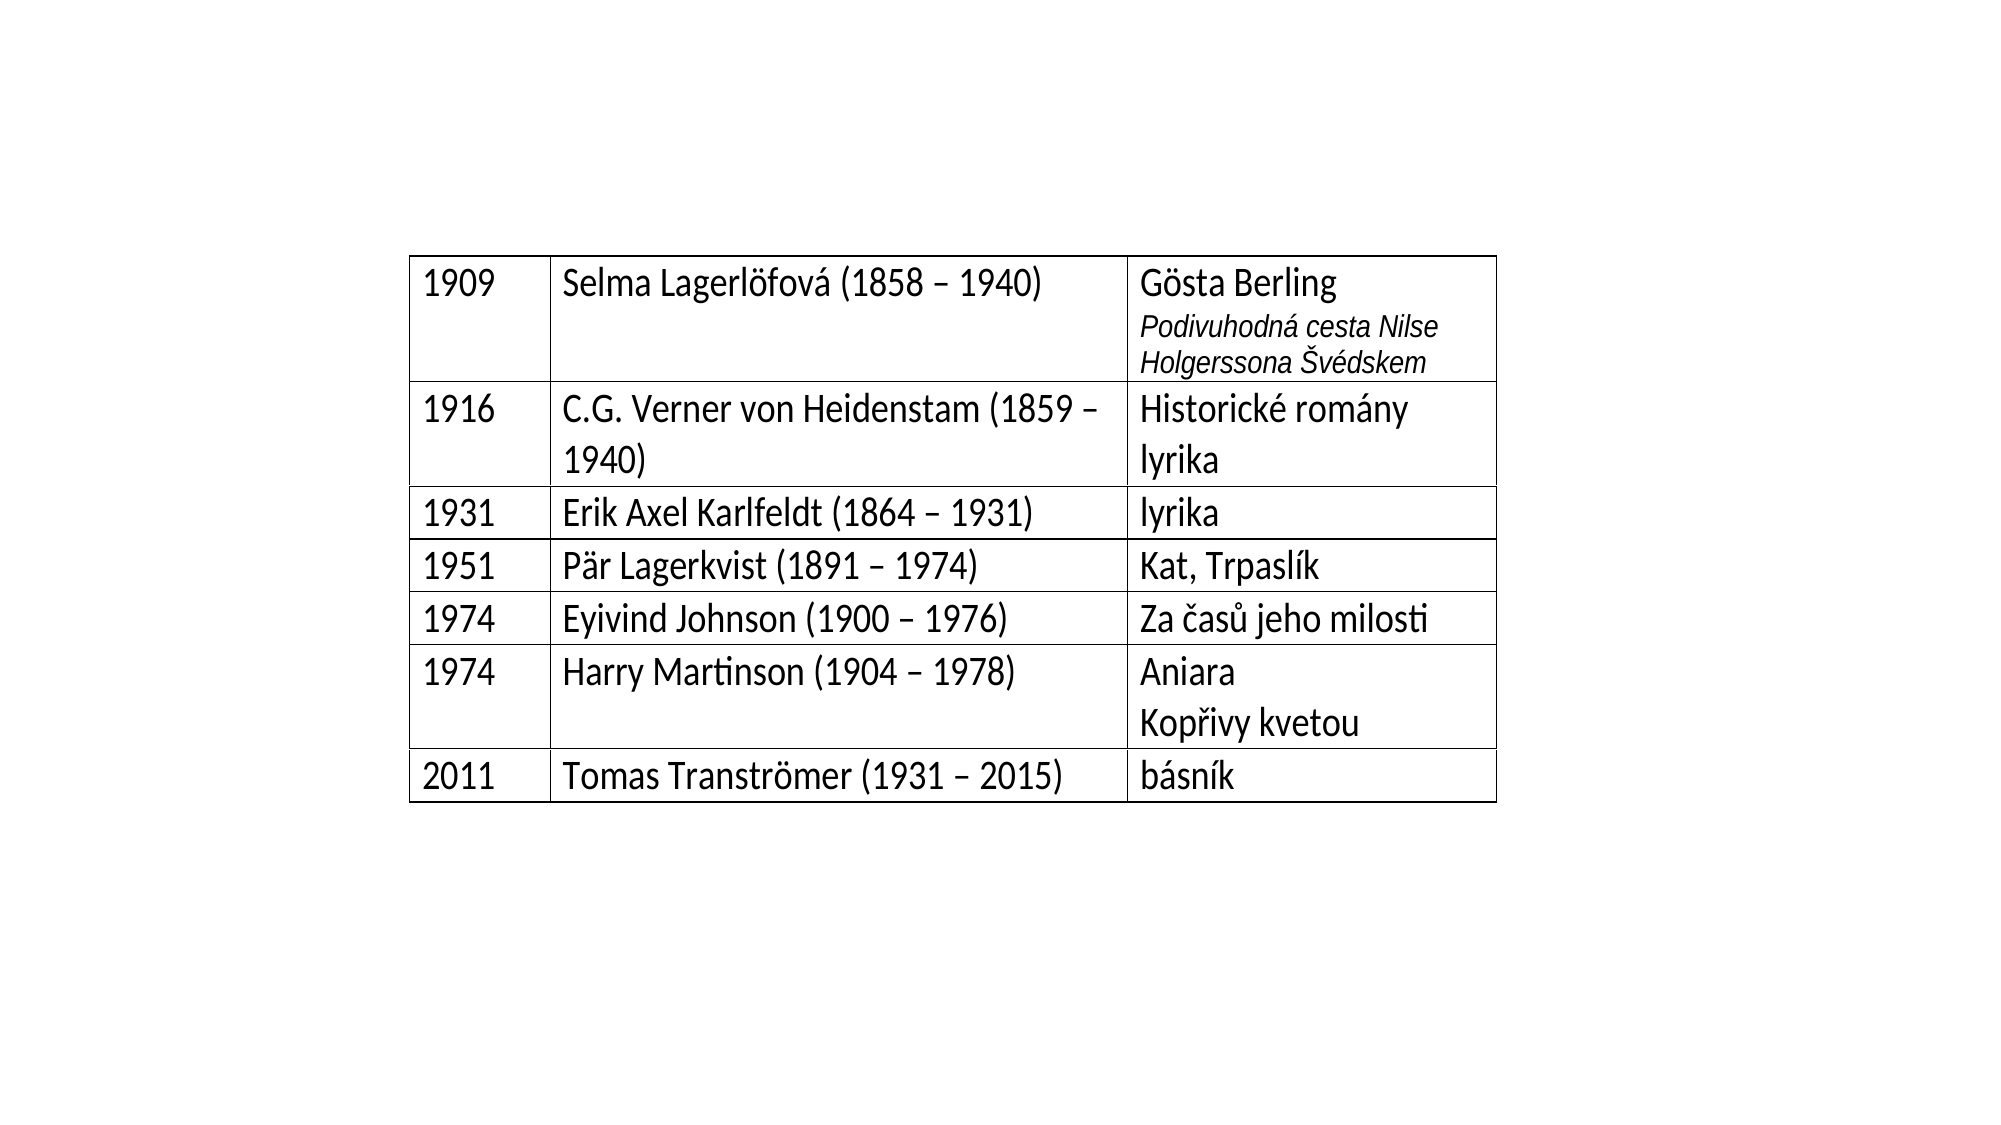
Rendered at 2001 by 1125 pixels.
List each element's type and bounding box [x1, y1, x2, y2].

text_box [409, 255, 1504, 870]
